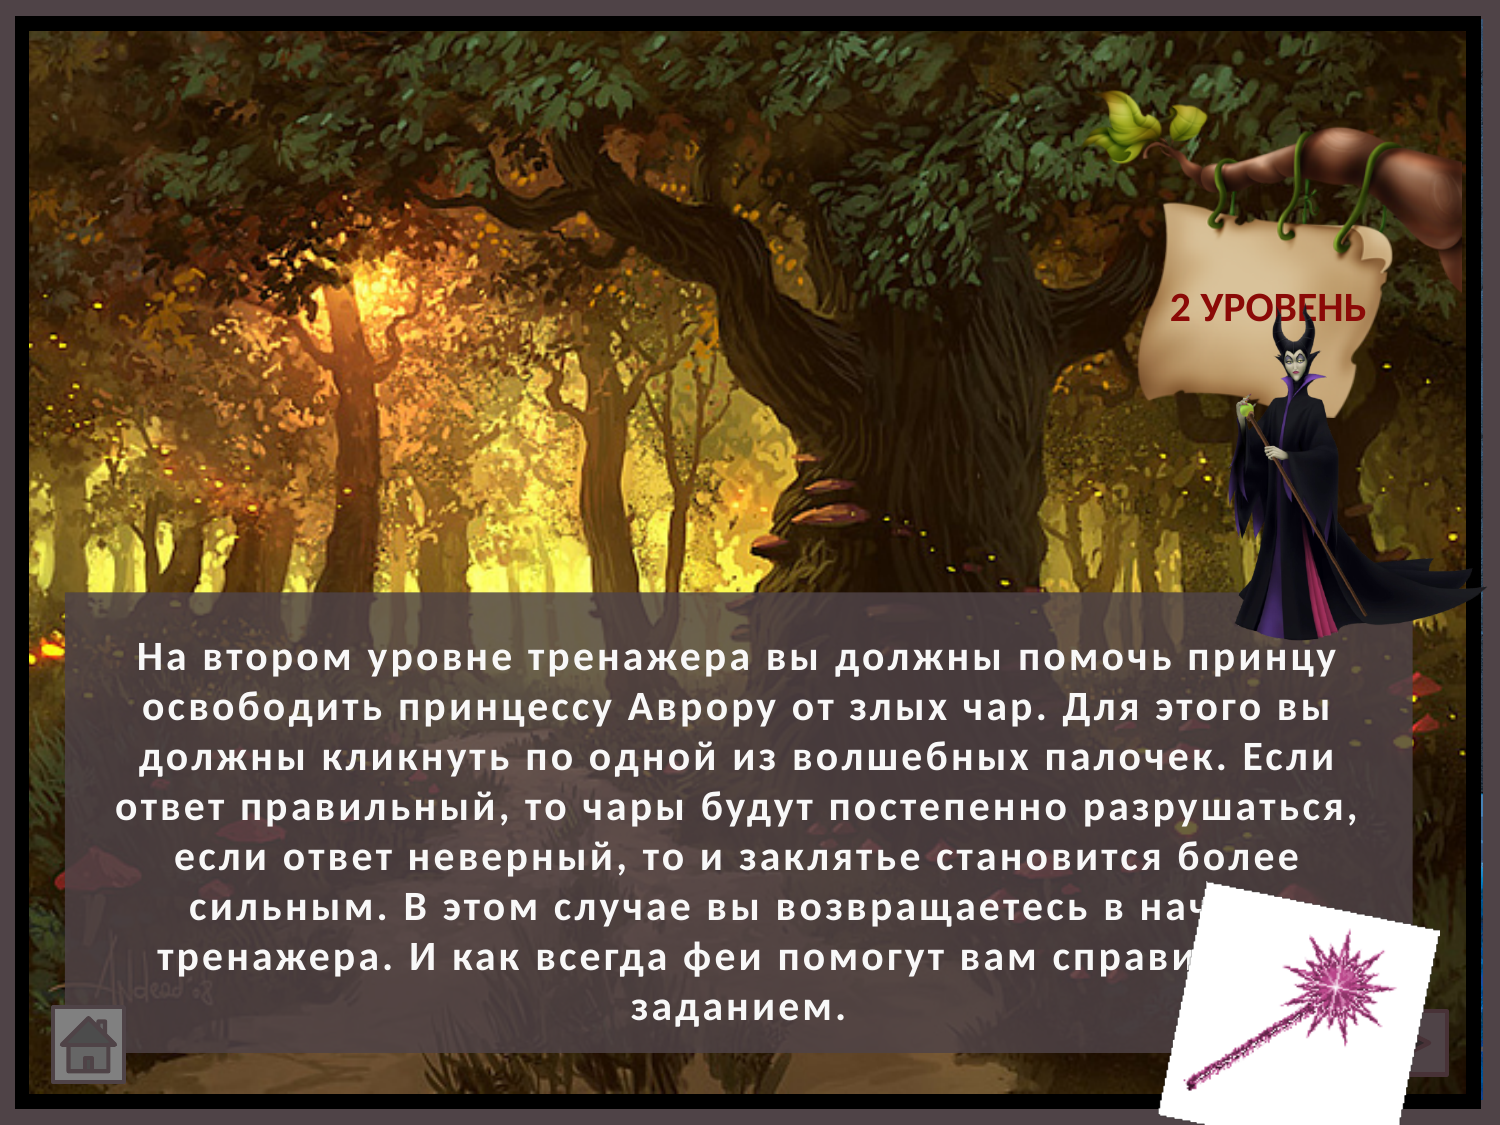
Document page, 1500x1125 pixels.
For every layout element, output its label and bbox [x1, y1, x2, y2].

picture [17, 18, 1500, 1125]
text_box [1080, 89, 1462, 418]
text_box [0, 0, 1500, 1125]
